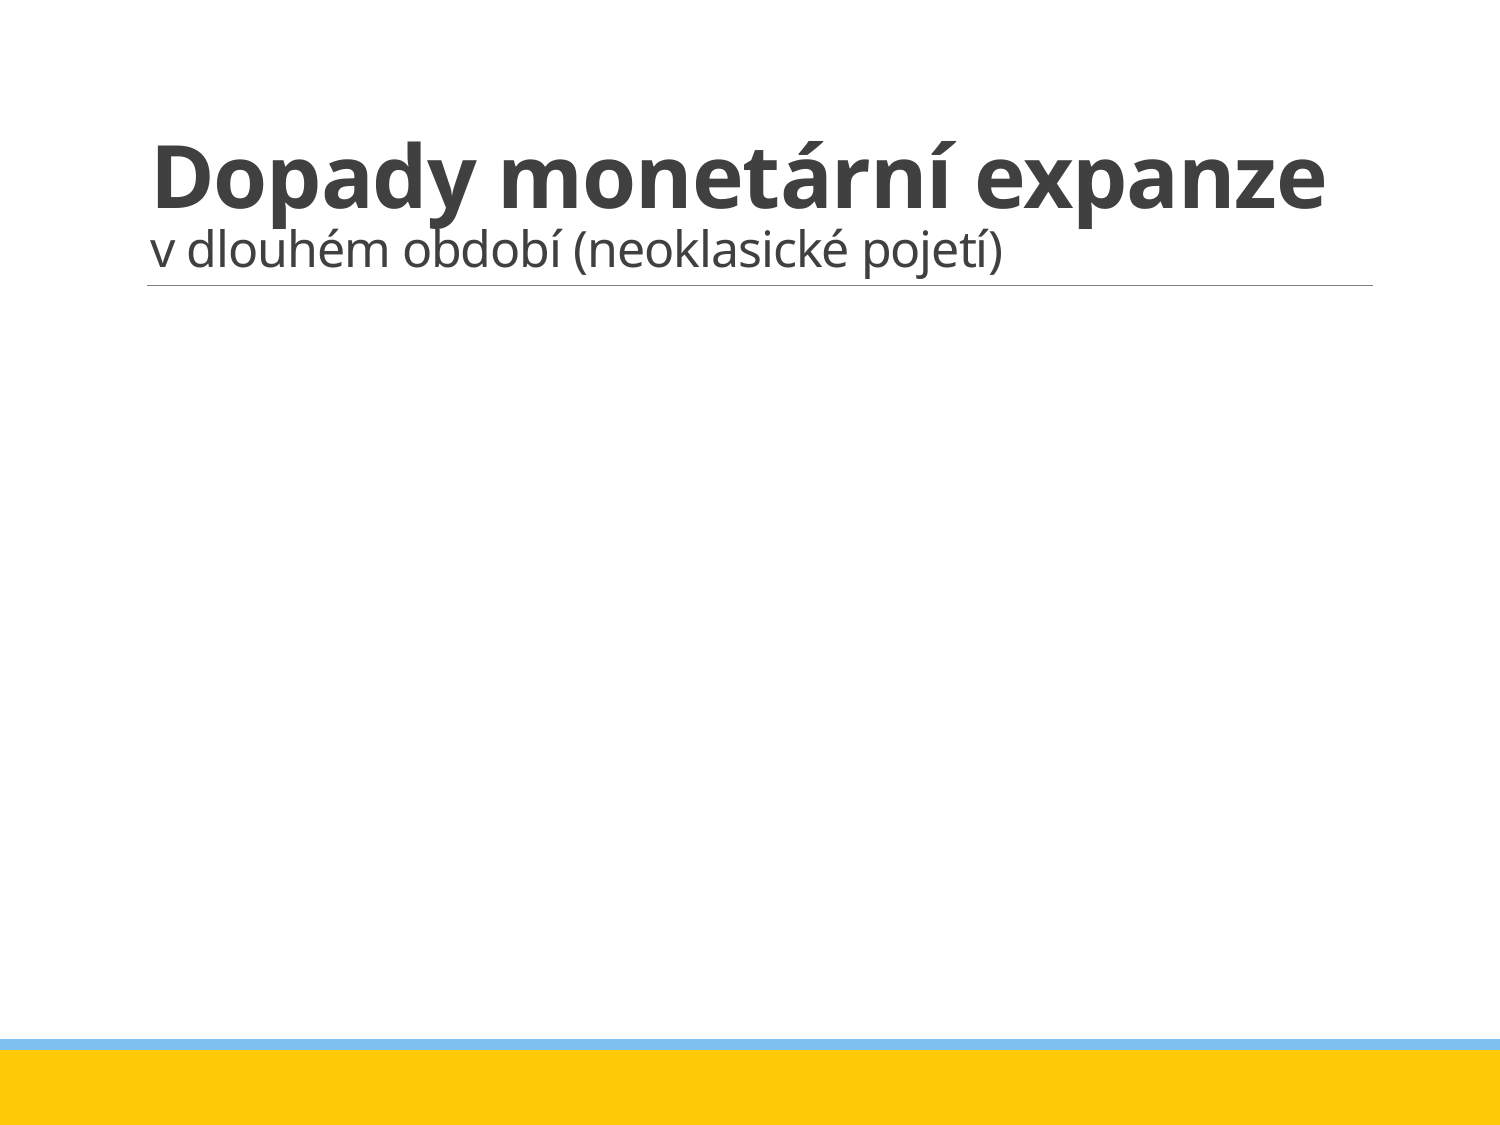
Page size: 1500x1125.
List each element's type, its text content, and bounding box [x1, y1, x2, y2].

title Dopady monetární expanze v dlouhém období (neoklasické pojetí) [135, 47, 1373, 285]
